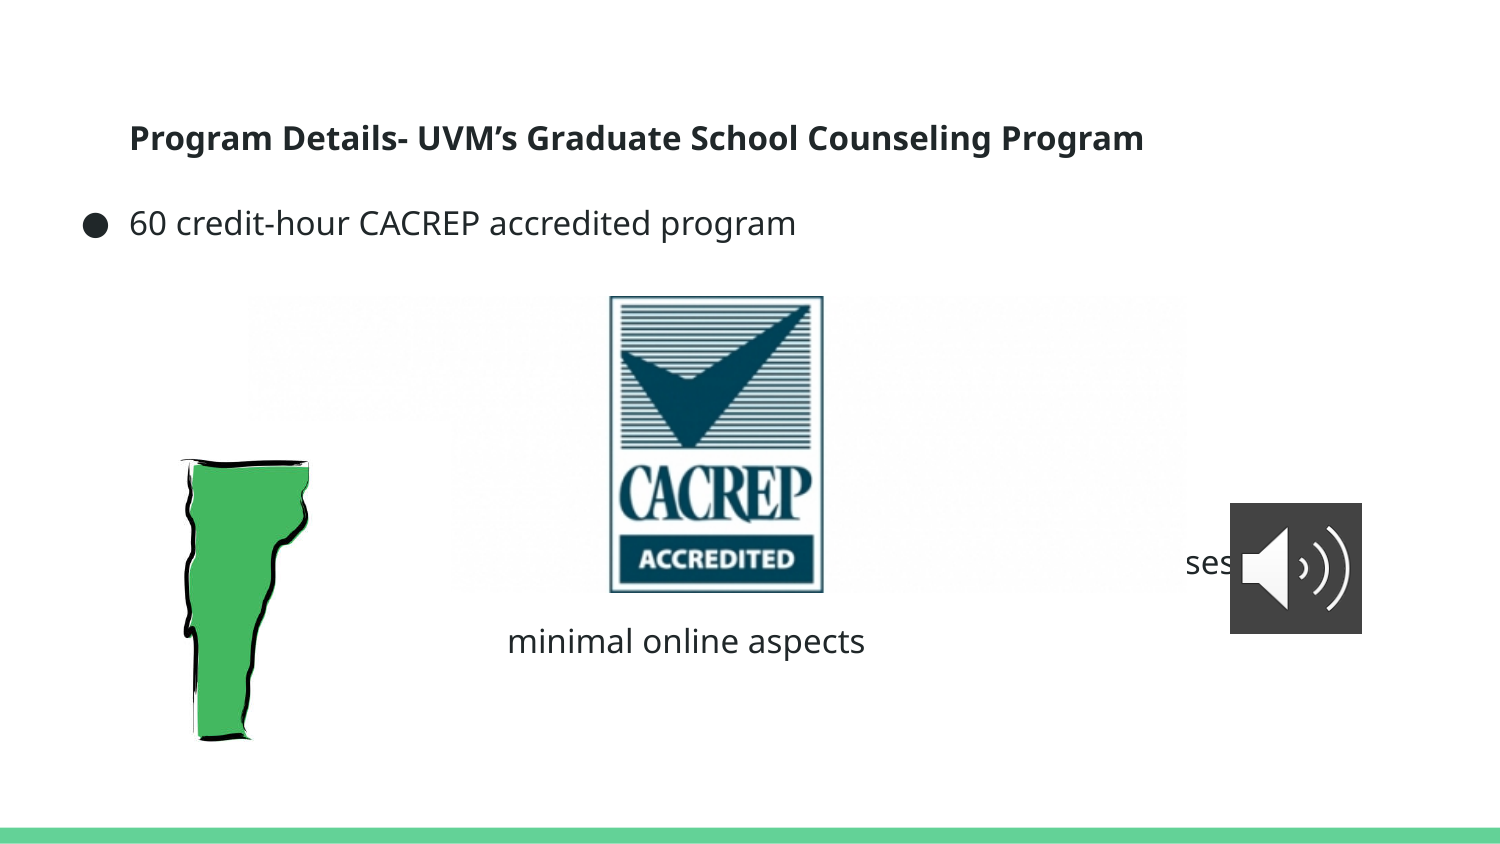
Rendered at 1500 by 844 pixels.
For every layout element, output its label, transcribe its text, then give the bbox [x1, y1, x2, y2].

picture [1228, 501, 1363, 636]
list Program Details- UVM’s Graduate School Counseling Program 60 credit-hour CACREP accredited program Core delivery of instruction is in person classes, with a minimal online aspects [51, 62, 1449, 707]
picture [37, 296, 1187, 778]
